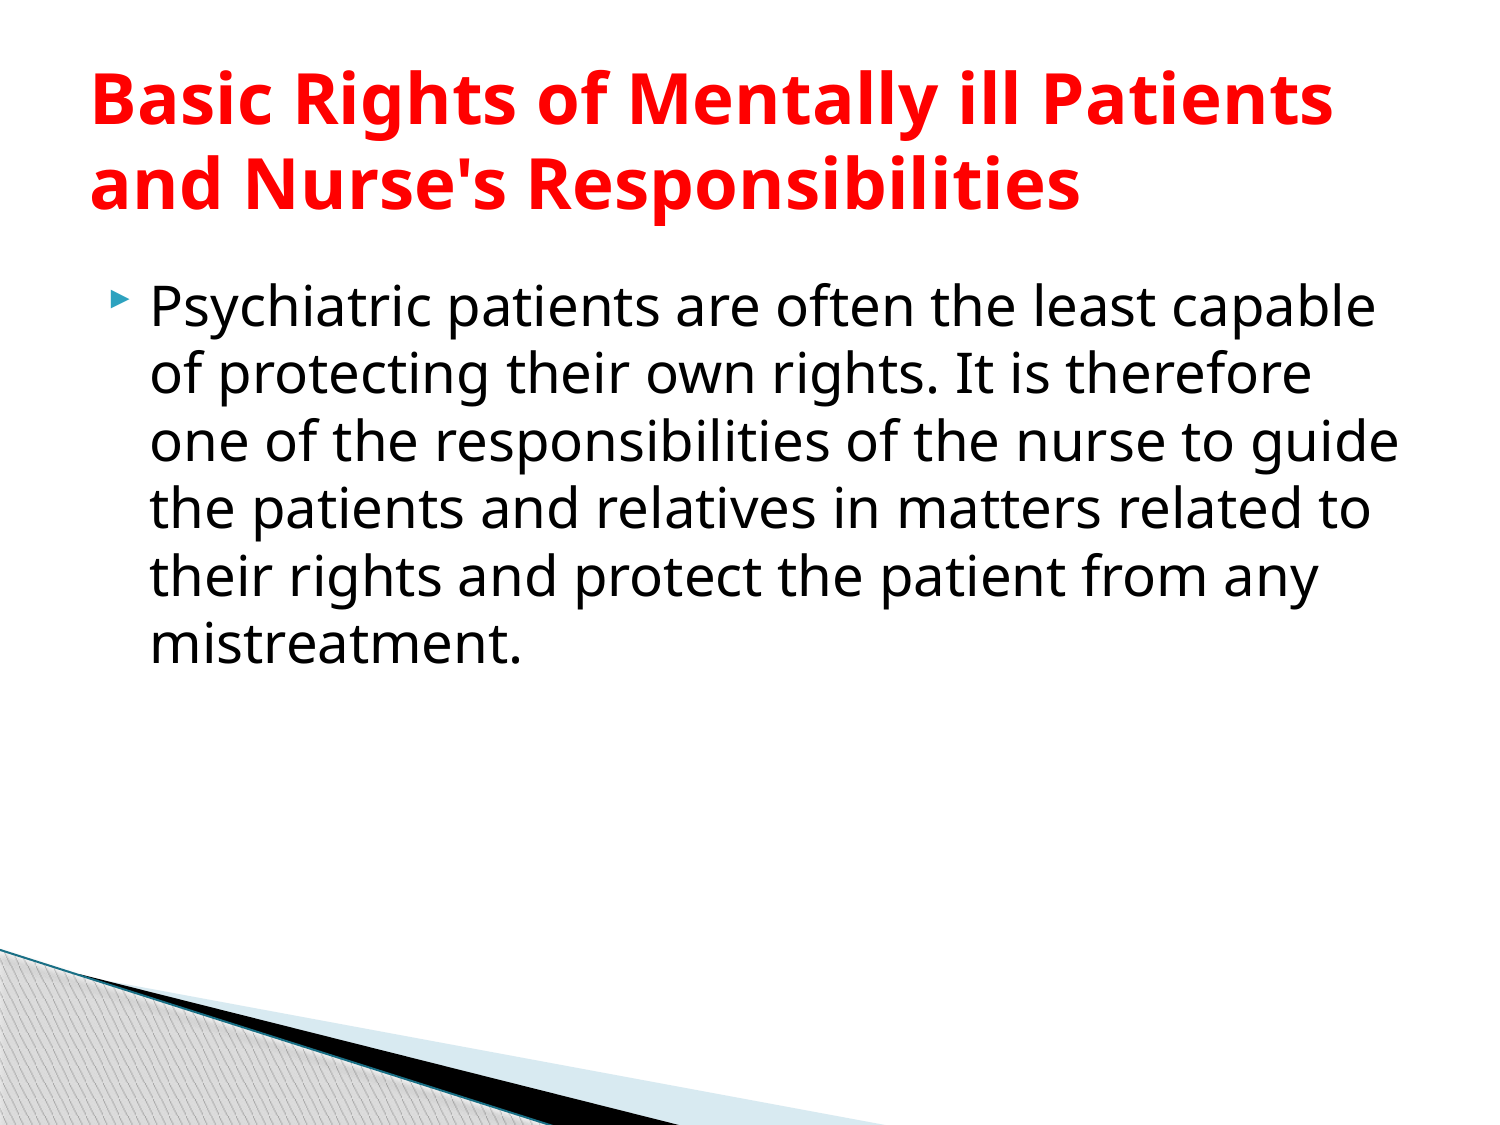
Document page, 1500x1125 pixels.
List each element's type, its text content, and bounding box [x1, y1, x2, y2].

list Psychiatric patients are often the least capable of protecting their own rights. It is therefore one of the responsibilities of the nurse to guide the patients and relatives in matters related to their rights and protect the patient from any mistreatment. [75, 262, 1425, 1125]
title Basic Rights of Mentally ill Patients and Nurse's Responsibilities [75, 45, 1425, 233]
